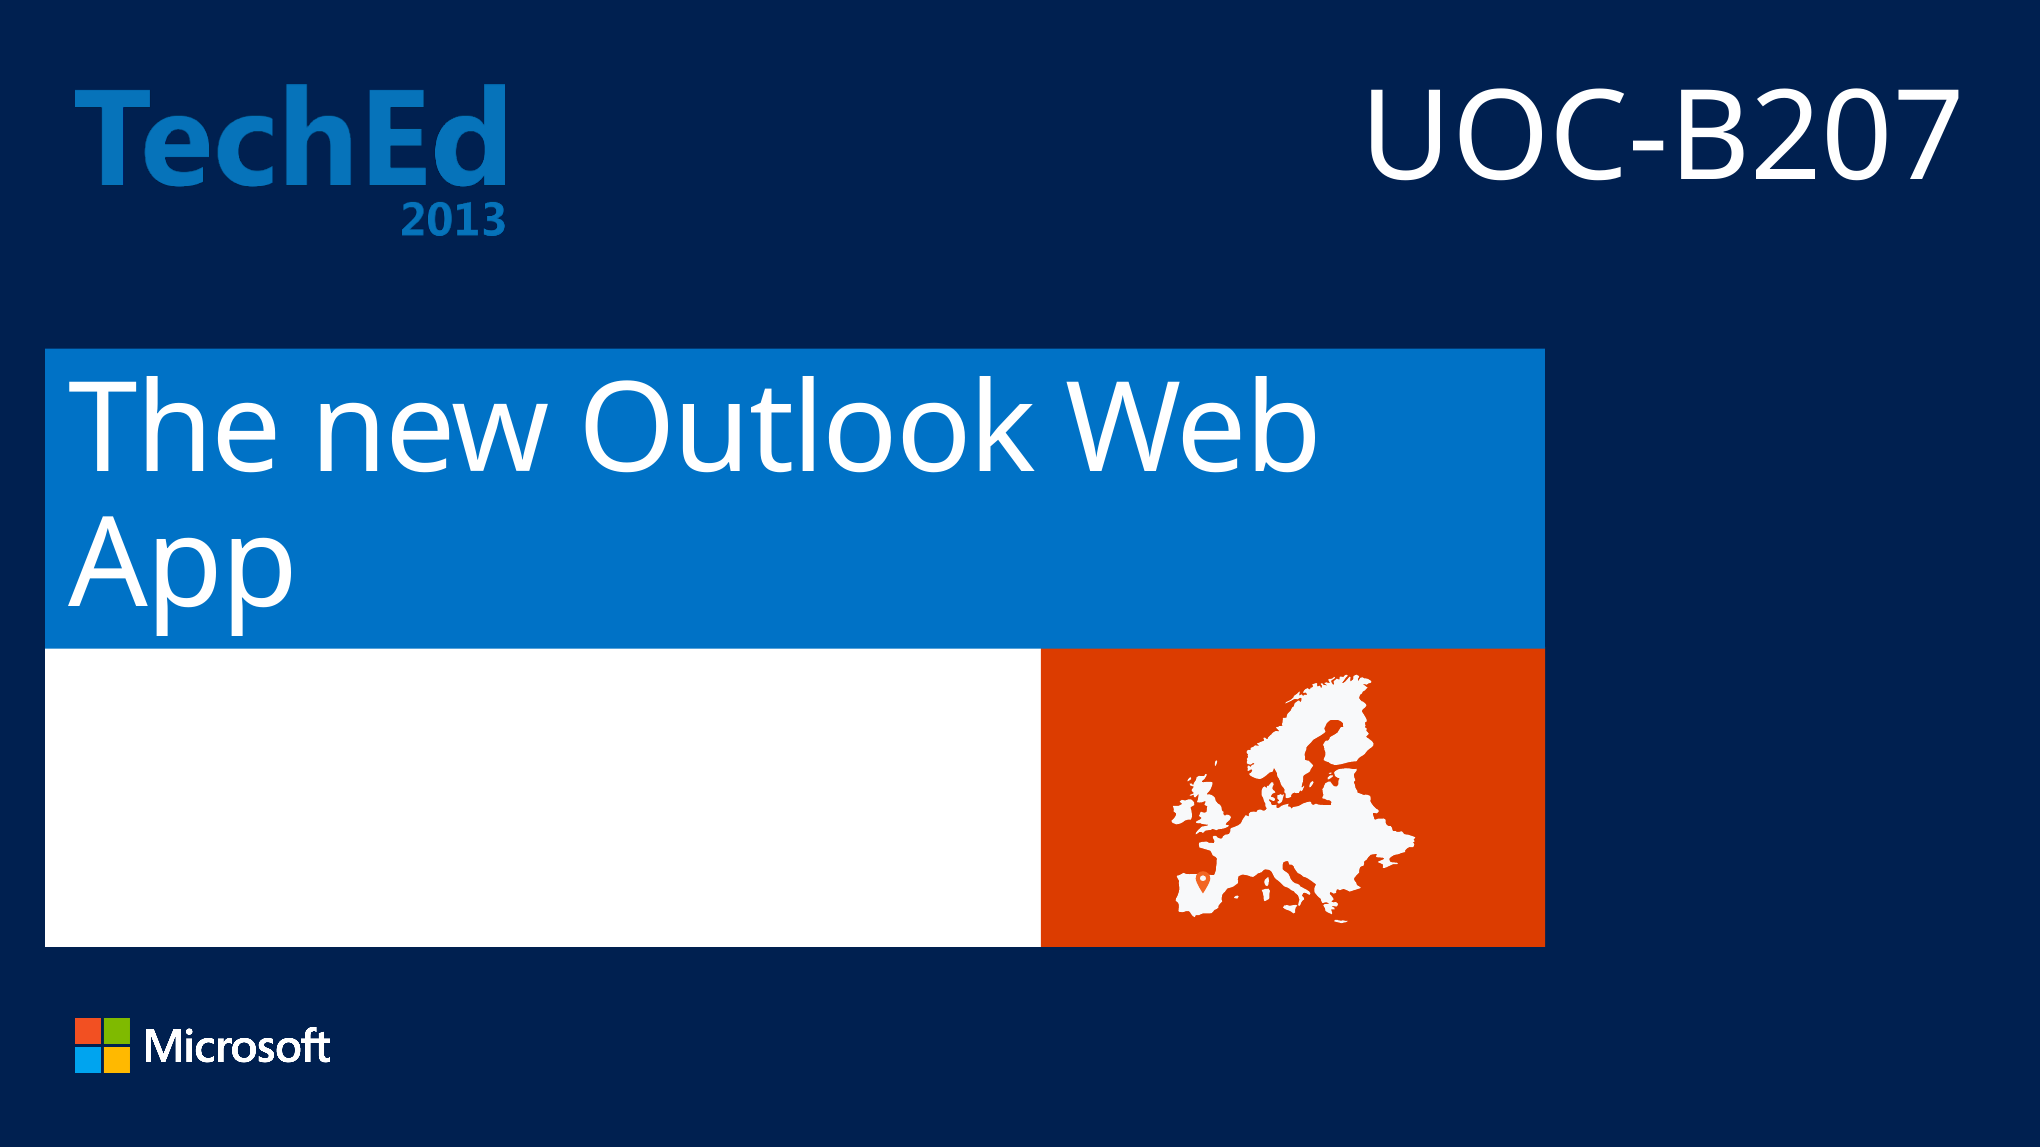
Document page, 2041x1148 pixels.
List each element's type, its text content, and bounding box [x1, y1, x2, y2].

list UOC-B207 [1065, 71, 1966, 224]
title The new Outlook Web App [45, 348, 1546, 649]
picture [75, 1018, 330, 1073]
picture [75, 84, 505, 236]
list Eduardo Melo Paul Limont [45, 648, 1041, 949]
